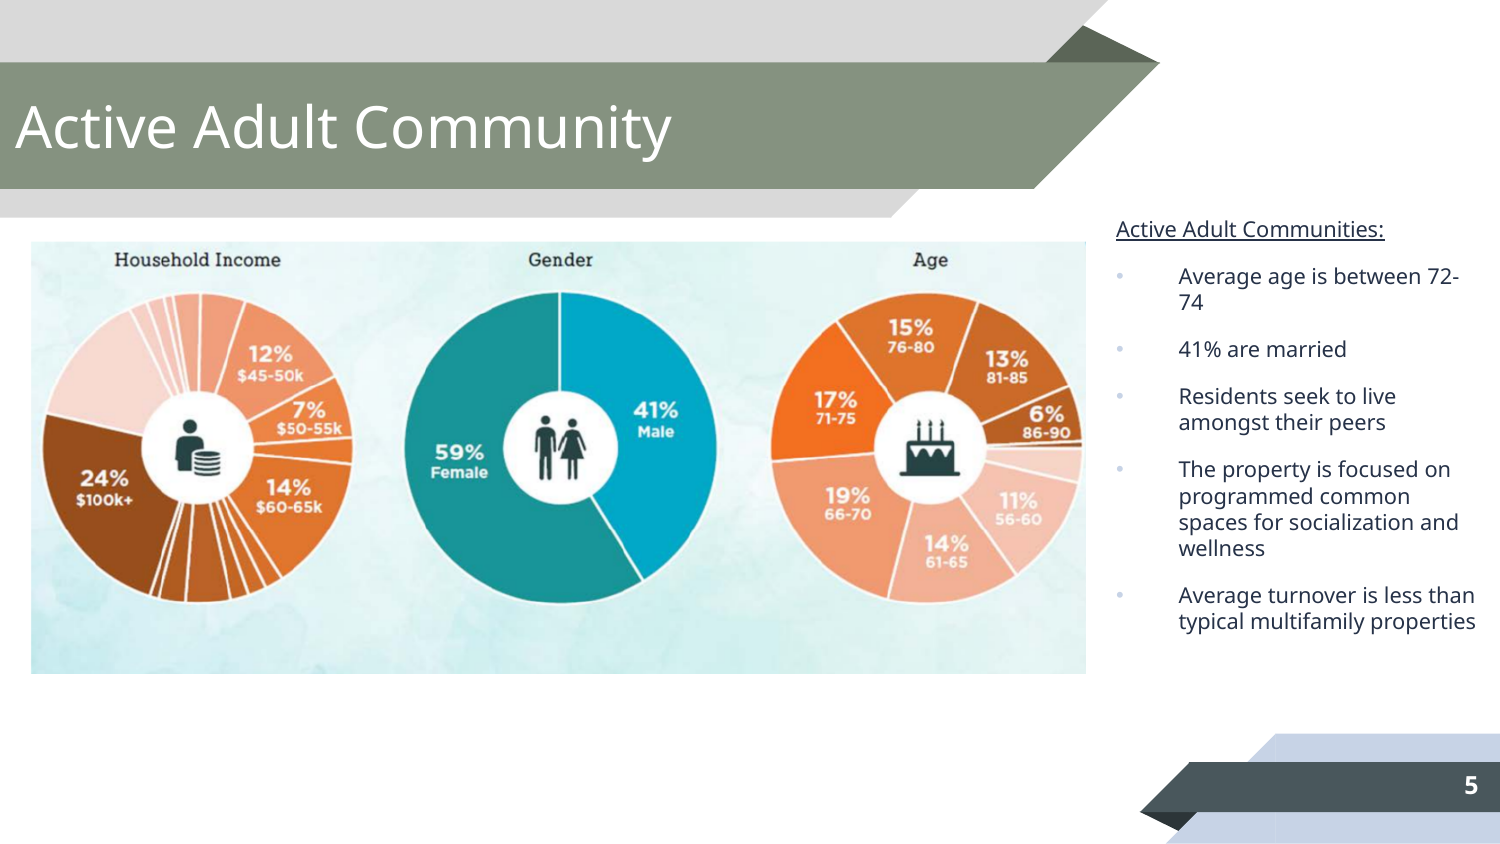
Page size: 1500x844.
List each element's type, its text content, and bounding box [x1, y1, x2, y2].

picture [29, 241, 1086, 674]
slide_number 5 [1249, 760, 1494, 813]
list Active Adult Communities: Average age is between 72-74 41% are married Residents seek to live amongst their peers The property is focused on programmed common spaces for socialization and wellness Average turnover is less than typical multifamily properties [1090, 245, 1494, 605]
text_box Active Adult Community [0, 61, 1035, 188]
